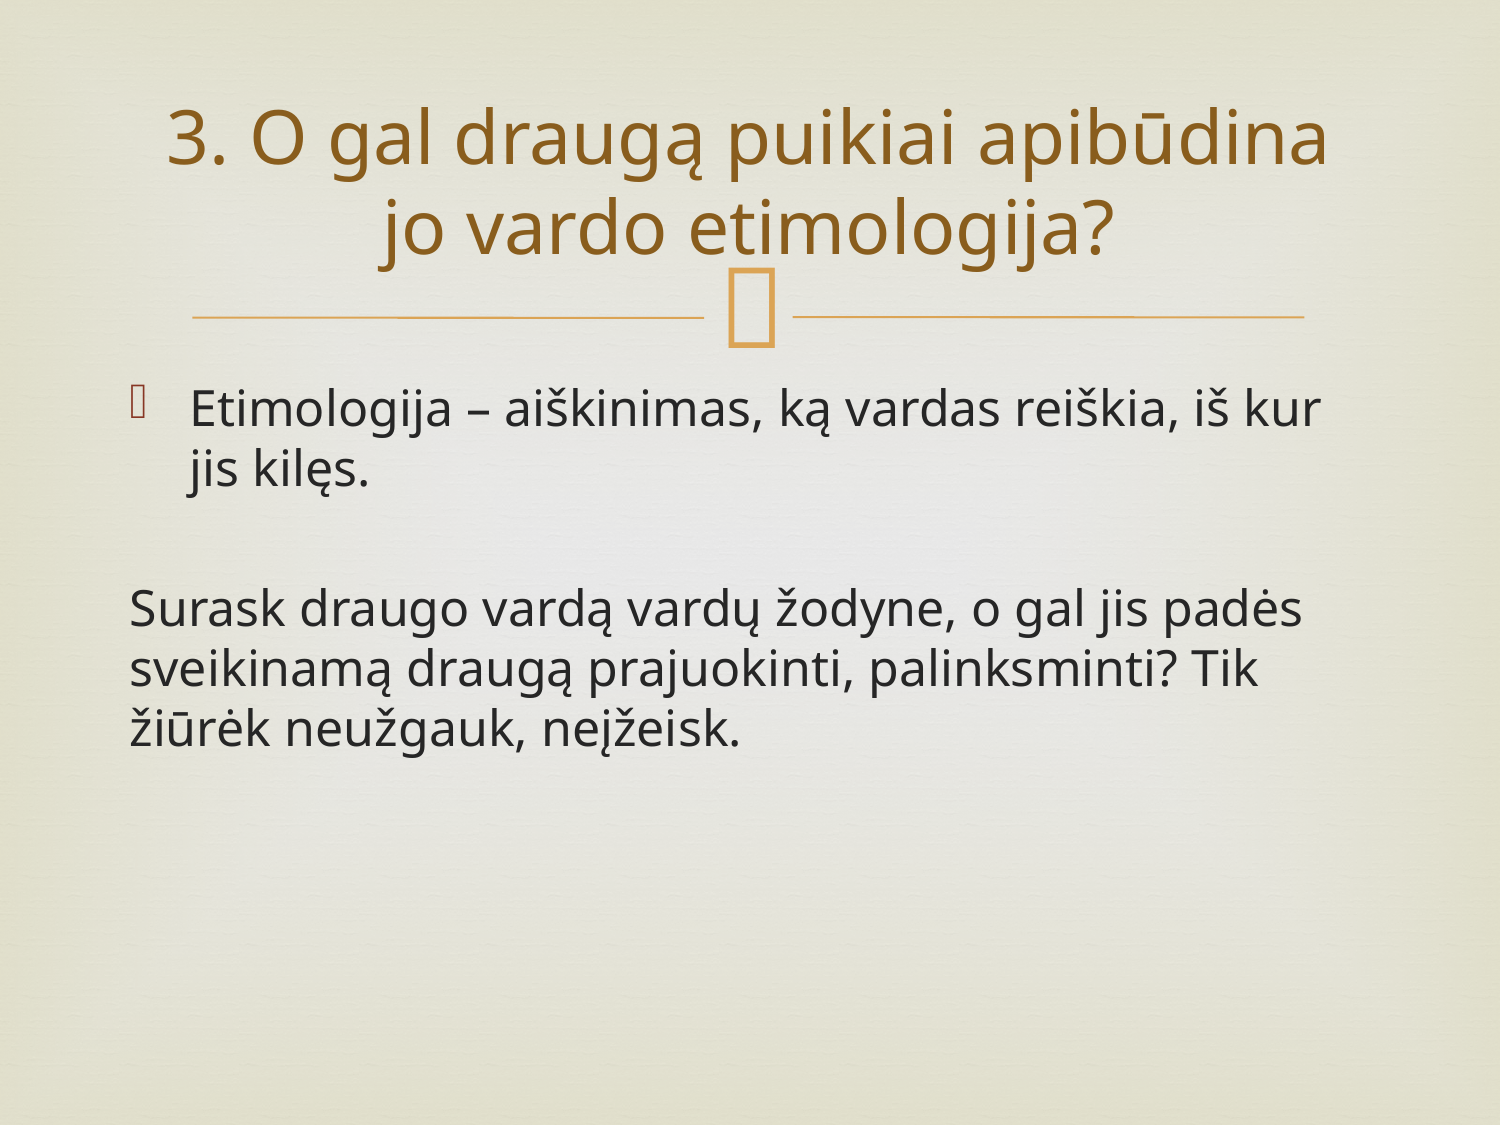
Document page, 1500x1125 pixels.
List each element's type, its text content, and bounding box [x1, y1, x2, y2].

list Etimologija – aiškinimas, ką vardas reiškia, iš kur jis kilęs. Surask draugo vardą vardų žodyne, o gal jis padės sveikinamą draugą prajuokinti, palinksminti? Tik žiūrėk neužgauk, neįžeisk. [114, 368, 1386, 1005]
title 3. O gal draugą puikiai apibūdina jo vardo etimologija? [112, 93, 1386, 267]
